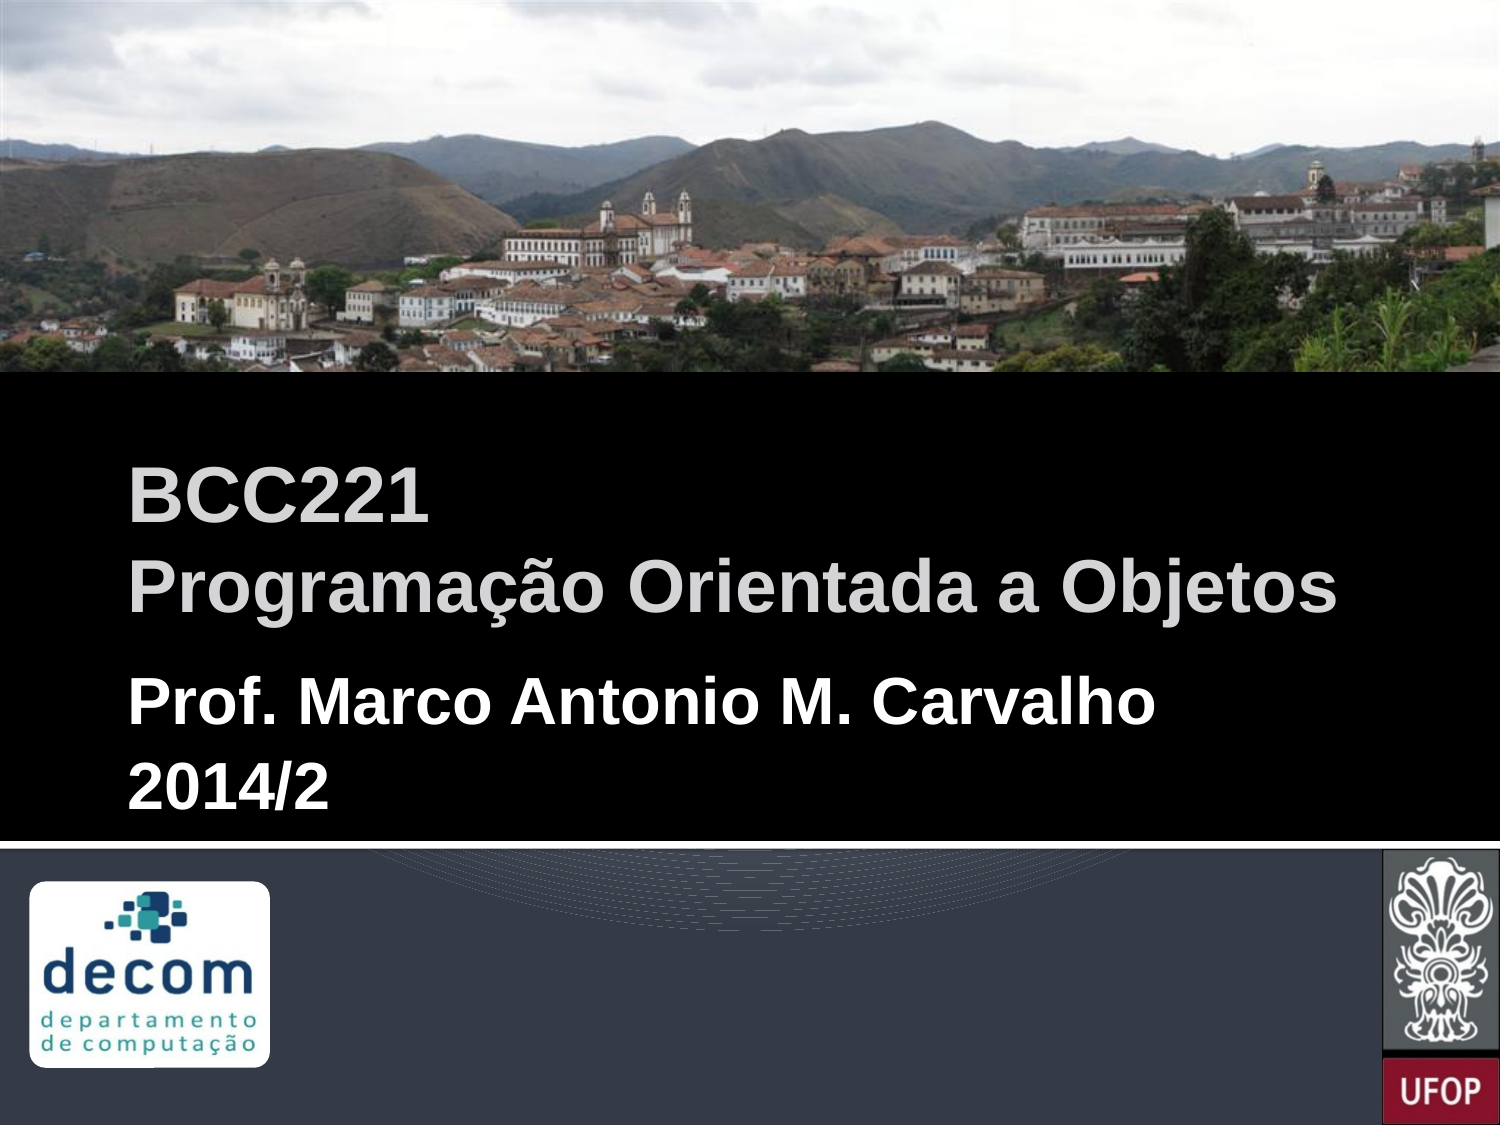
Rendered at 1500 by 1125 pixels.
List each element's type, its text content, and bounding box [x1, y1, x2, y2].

picture [1382, 849, 1500, 1125]
text_box Prof. Marco Antonio M. Carvalho 2014/2 [112, 656, 1275, 835]
text_box BCC221 Programação Orientada a Objetos [112, 373, 1388, 698]
picture [0, 0, 1500, 372]
picture [29, 881, 270, 1068]
